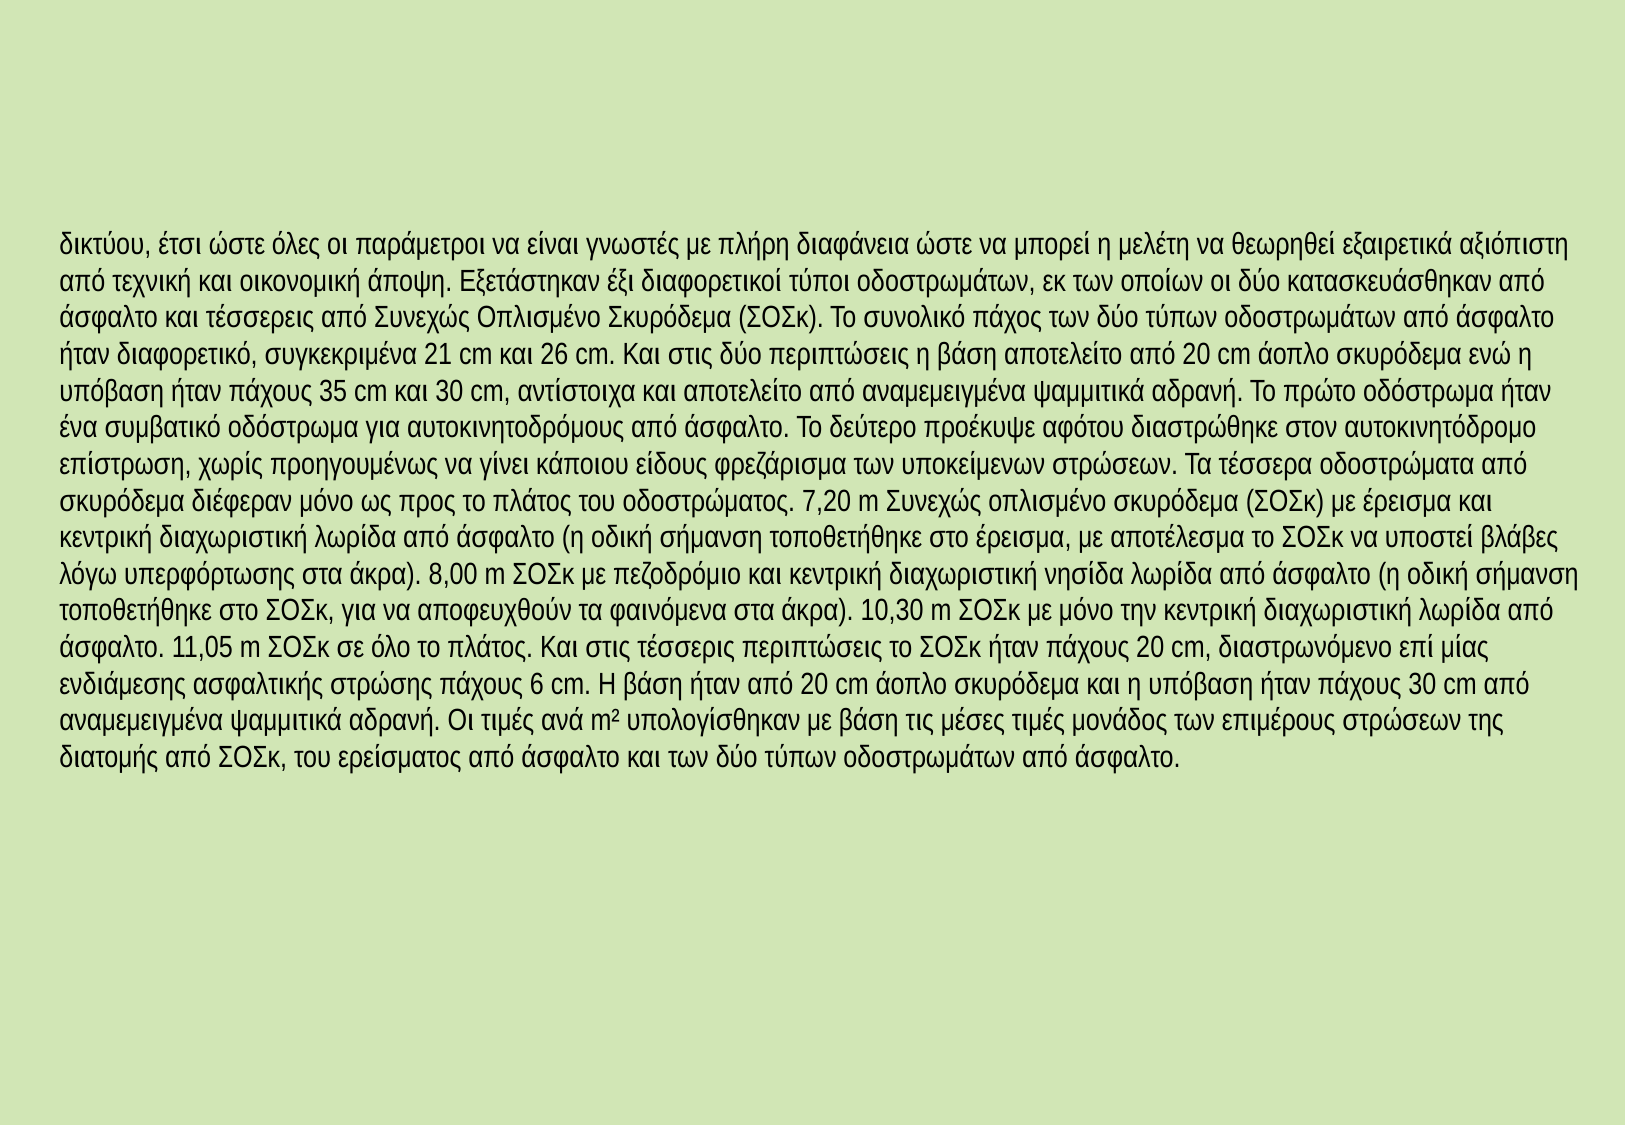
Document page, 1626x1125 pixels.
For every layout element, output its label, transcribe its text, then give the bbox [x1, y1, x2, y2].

text_box δικτύου, έτσι ώστε όλες οι παράμετροι να είναι γνωστές με πλήρη διαφάνεια ώστε να μπορεί η μελέτη να θεωρηθεί εξαιρετικά αξιόπιστη από τεχνική και οικονομική άποψη. Εξετάστηκαν έξι διαφορετικοί τύποι οδοστρωμάτων, εκ των οποίων οι δύο κατασκευάσθηκαν από άσφαλτο και τέσσερεις από Συνεχώς Οπλισμένο Σκυρόδεμα (ΣΟΣκ). Το συνολικό πάχος των δύο τύπων οδοστρωμάτων από άσφαλτο ήταν διαφορετικό, συγκεκριμένα 21 cm και 26 cm. Και στις δύο περιπτώσεις η βάση αποτελείτο από 20 cm άοπλο σκυρόδεμα ενώ η υπόβαση ήταν πάχους 35 cm και 30 cm, αντίστοιχα και αποτελείτο από αναμεμειγμένα ψαμμιτικά αδρανή. Το πρώτο οδόστρωμα ήταν ένα συμβατικό οδόστρωμα για αυτοκινητοδρόμους από άσφαλτο. Το δεύτερο προέκυψε αφότου διαστρώθηκε στον αυτοκινητόδρομο επίστρωση, χωρίς προηγουμένως να γίνει κάποιου είδους φρεζάρισμα των υποκείμενων στρώσεων. Τα τέσσερα οδοστρώματα από σκυρόδεμα διέφεραν μόνο ως προς το πλάτος του οδοστρώματος. 7,20 m Συνεχώς οπλισμένο σκυρόδεμα (ΣΟΣκ) με έρεισμα και κεντρική διαχωριστική λωρίδα από άσφαλτο (η οδική σήμανση τοποθετήθηκε στο έρεισμα, με αποτέλεσμα το ΣΟΣκ να υποστεί βλάβες λόγω υπερφόρτωσης στα άκρα). 8,00 m ΣΟΣκ με πεζοδρόμιο και κεντρική διαχωριστική νησίδα λωρίδα από άσφαλτο (η οδική σήμανση τοποθετήθηκε στο ΣΟΣκ, για να αποφευχθούν τα φαινόμενα στα άκρα). 10,30 m ΣΟΣκ με μόνο την κεντρική διαχωριστική λωρίδα από άσφαλτο. 11,05 m ΣΟΣκ σε όλο το πλάτος. Και στις τέσσερις περιπτώσεις το ΣΟΣκ ήταν πάχους 20 cm, διαστρωνόμενο επί μίας ενδιάμεσης ασφαλτικής στρώσης πάχους 6 cm. Η βάση ήταν από 20 cm άοπλο σκυρόδεμα και η υπόβαση ήταν πάχους 30 cm από αναμεμειγμένα ψαμμιτικά αδρανή. Οι τιμές ανά m² υπολογίσθηκαν με βάση τις μέσες τιμές μονάδος των επιμέρους στρώσεων της διατομής από ΣΟΣκ, του ερείσματος από άσφαλτο και των δύο τύπων οδοστρωμάτων από άσφαλτο. [44, 216, 1600, 781]
